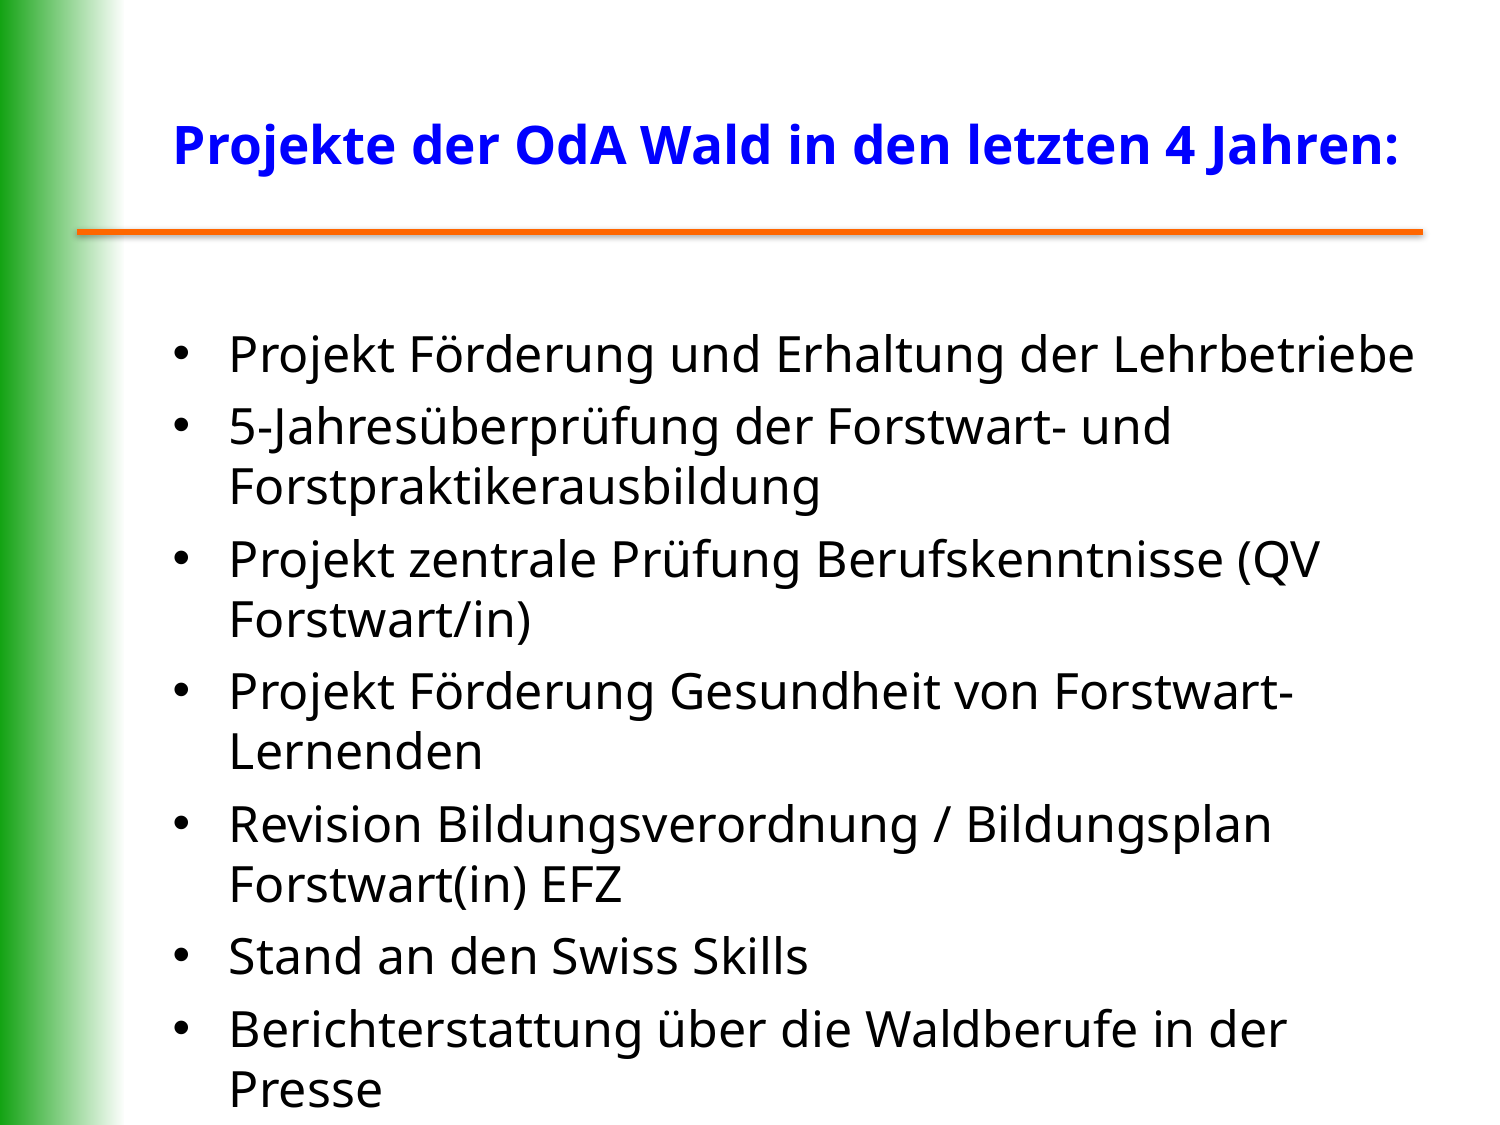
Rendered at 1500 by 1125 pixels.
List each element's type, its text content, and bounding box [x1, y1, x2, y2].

list Projekt Förderung und Erhaltung der Lehrbetriebe 5-Jahresüberprüfung der Forstwart- und Forstpraktikerausbildung Projekt zentrale Prüfung Berufskenntnisse (QV Forstwart/in) Projekt Förderung Gesundheit von Forstwart-Lernenden Revision Bildungsverordnung / Bildungsplan Forstwart(in) EFZ Stand an den Swiss Skills Berichterstattung über die Waldberufe in der Presse [157, 314, 1459, 978]
title Projekte der OdA Wald in den letzten 4 Jahren: [157, 78, 1447, 209]
